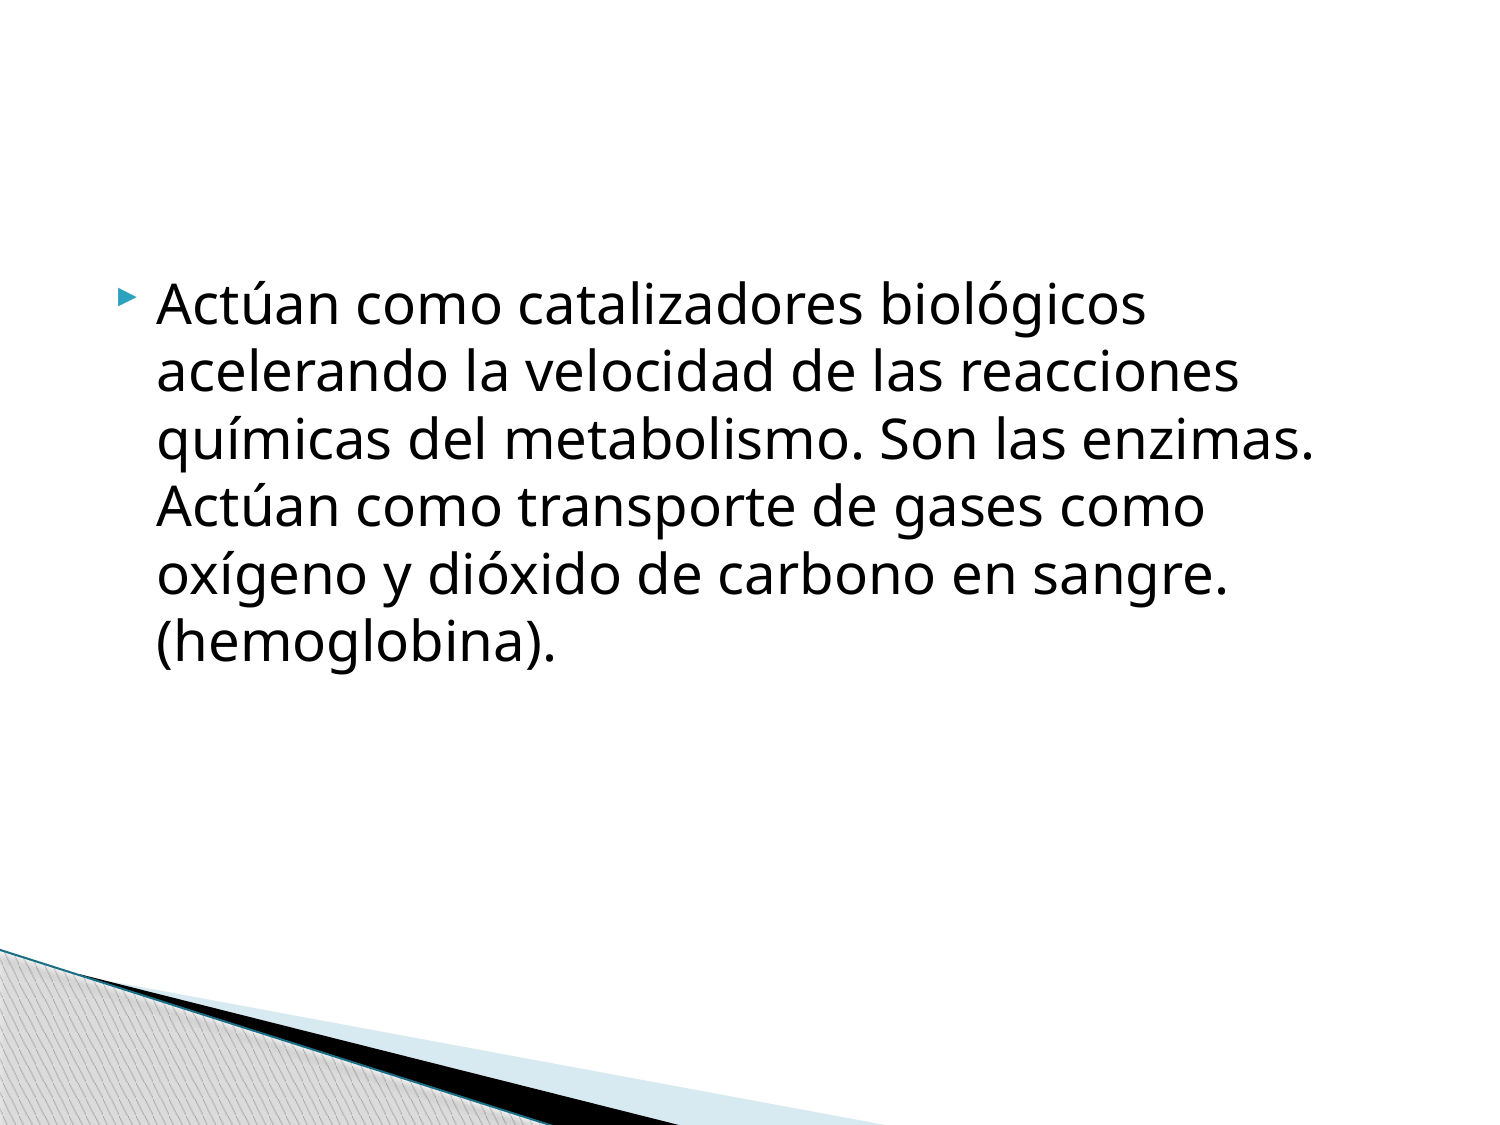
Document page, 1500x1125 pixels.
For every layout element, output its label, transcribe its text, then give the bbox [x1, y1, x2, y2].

list Actúan como catalizadores biológicos acelerando la velocidad de las reacciones químicas del metabolismo. Son las enzimas. Actúan como transporte de gases como oxígeno y dióxido de carbono en sangre. (hemoglobina). [82, 260, 1432, 1125]
